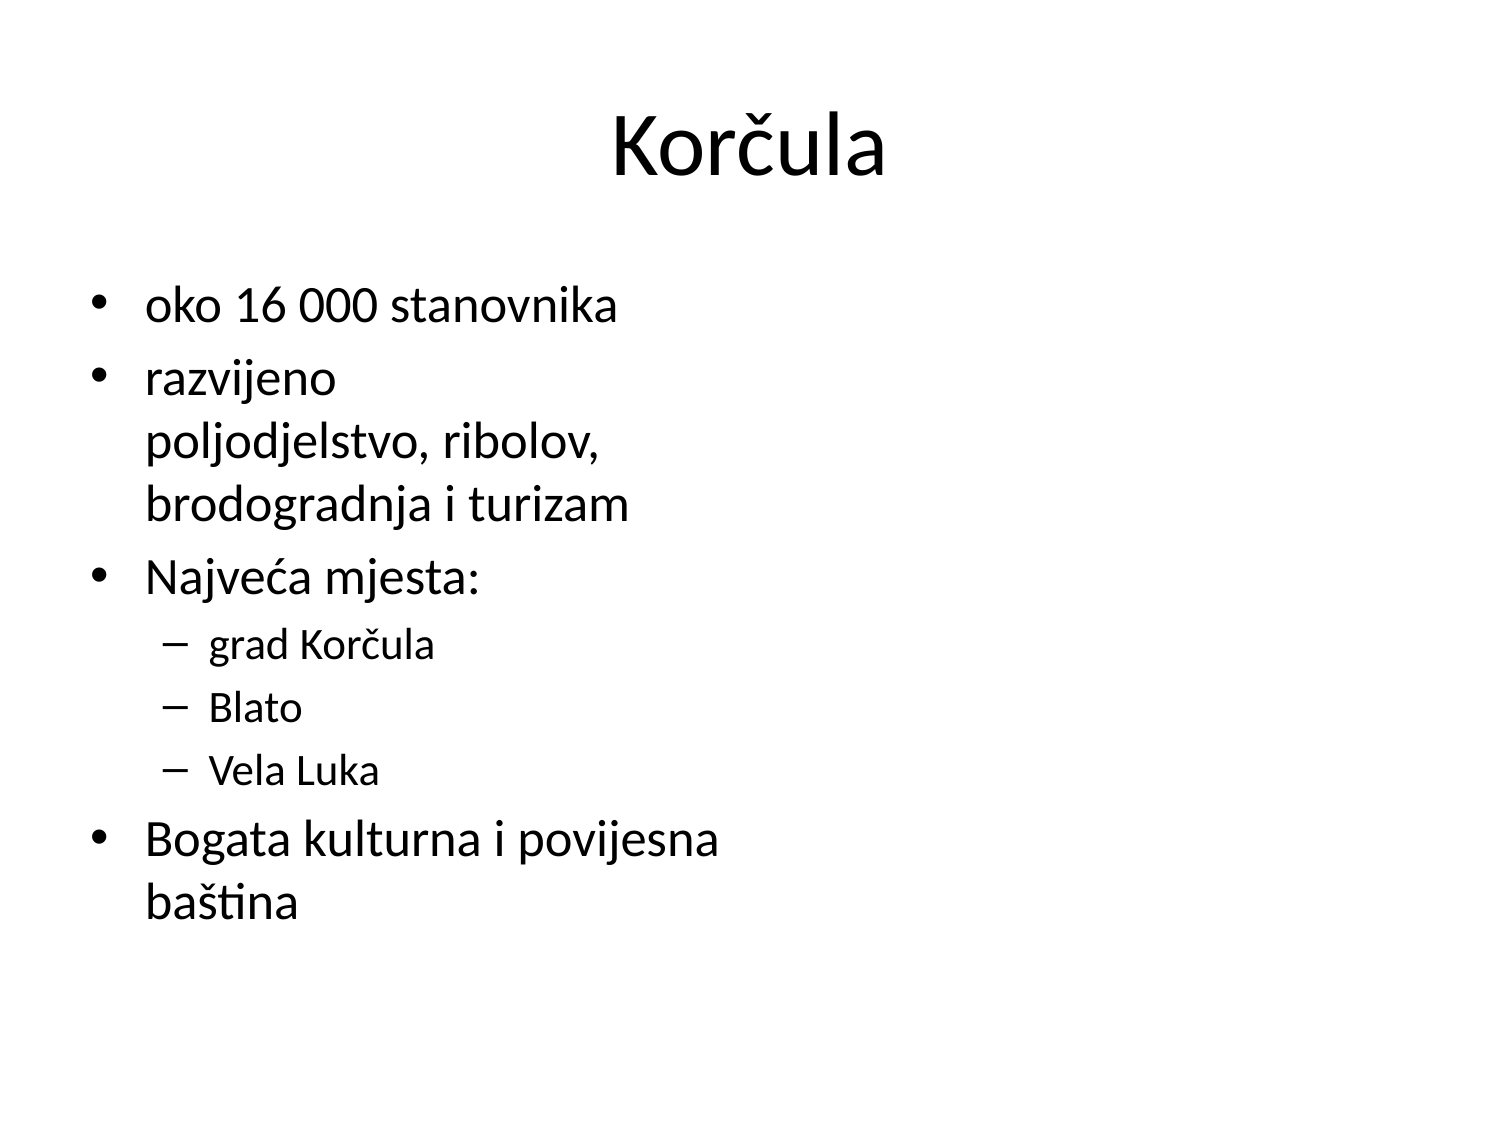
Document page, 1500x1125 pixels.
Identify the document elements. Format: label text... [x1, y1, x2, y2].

list oko 16 000 stanovnika razvijeno poljodjelstvo, ribolov, brodogradnja i turizam Najveća mjesta: grad Korčula Blato Vela Luka Bogata kulturna i povijesna baština [75, 262, 738, 1005]
title Korčula [75, 45, 1425, 233]
